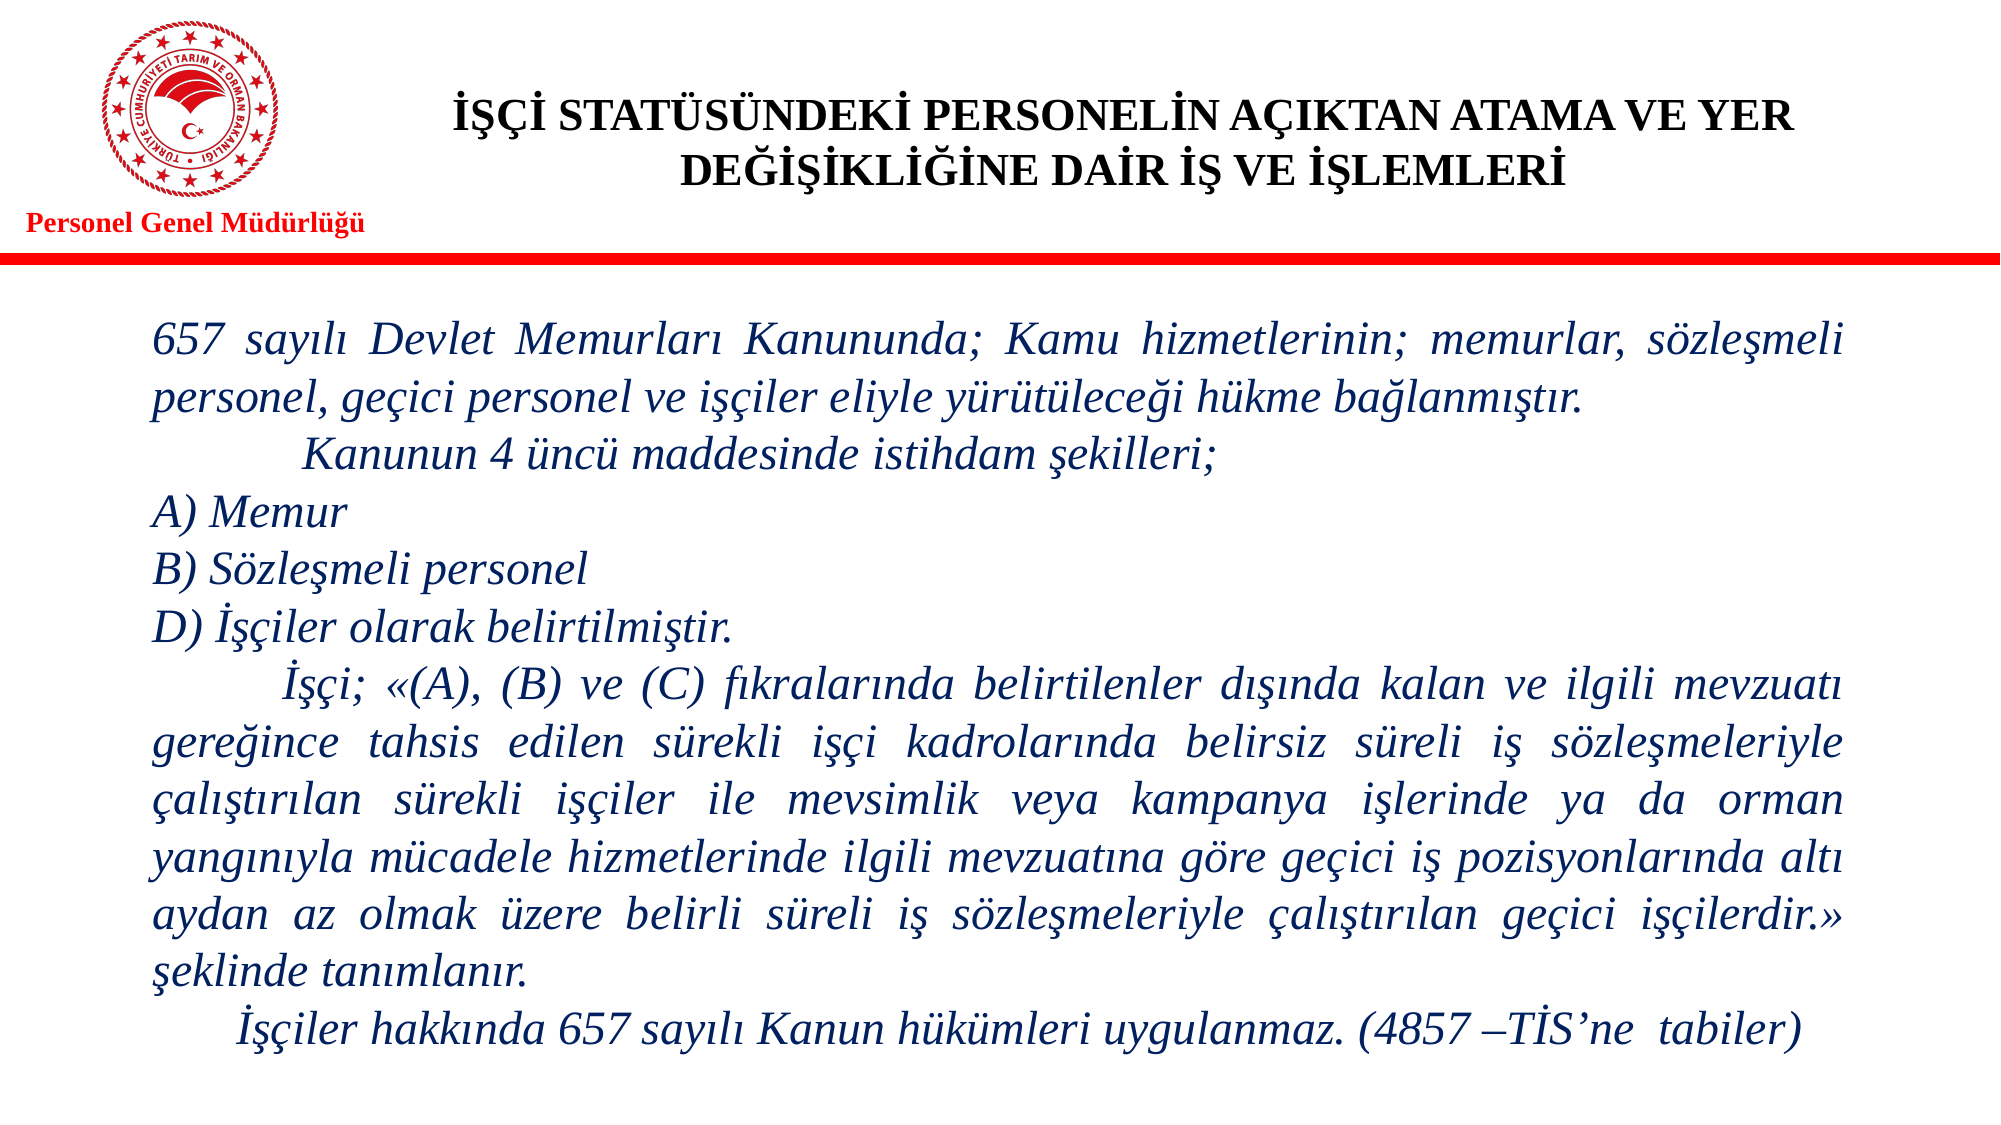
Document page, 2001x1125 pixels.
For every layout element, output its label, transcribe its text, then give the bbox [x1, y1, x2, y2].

title İŞÇİ STATÜSÜNDEKİ PERSONELİN AÇIKTAN ATAMA VE YER DEĞİŞİKLİĞİNE DAİR İŞ VE İŞLEMLERİ [385, 59, 1863, 220]
picture [102, 21, 278, 197]
text_box [0, 255, 2000, 264]
list 657 sayılı Devlet Memurları Kanununda; Kamu hizmetlerinin; memurlar, sözleşmeli personel, geçici personel ve işçiler eliyle yürütüleceği hükme bağlanmıştır. Kanunun 4 üncü maddesinde istihdam şekilleri; A) Memur B) Sözleşmeli personel D) İşçiler olarak belirtilmiştir. İşçi; «(A), (B) ve (C) fıkralarında belirtilenler dışında kalan ve ilgili mevzuatı gereğince tahsis edilen sürekli işçi kadrolarında belirsiz süreli iş sözleşmeleriyle çalıştırılan sürekli işçiler ile mevsimlik veya kampanya işlerinde ya da orman yangınıyla mücadele hizmetlerinde ilgili mevzuatına göre geçici iş pozisyonlarında altı aydan az olmak üzere belirli süreli iş sözleşmeleriyle çalıştırılan geçici işçilerdir.» şeklinde tanımlanır. İşçiler hakkında 657 sayılı Kanun hükümleri uygulanmaz. (4857 –TİS’ne tabiler) [137, 299, 1863, 1073]
text_box Personel Genel Müdürlüğü [10, 195, 381, 246]
